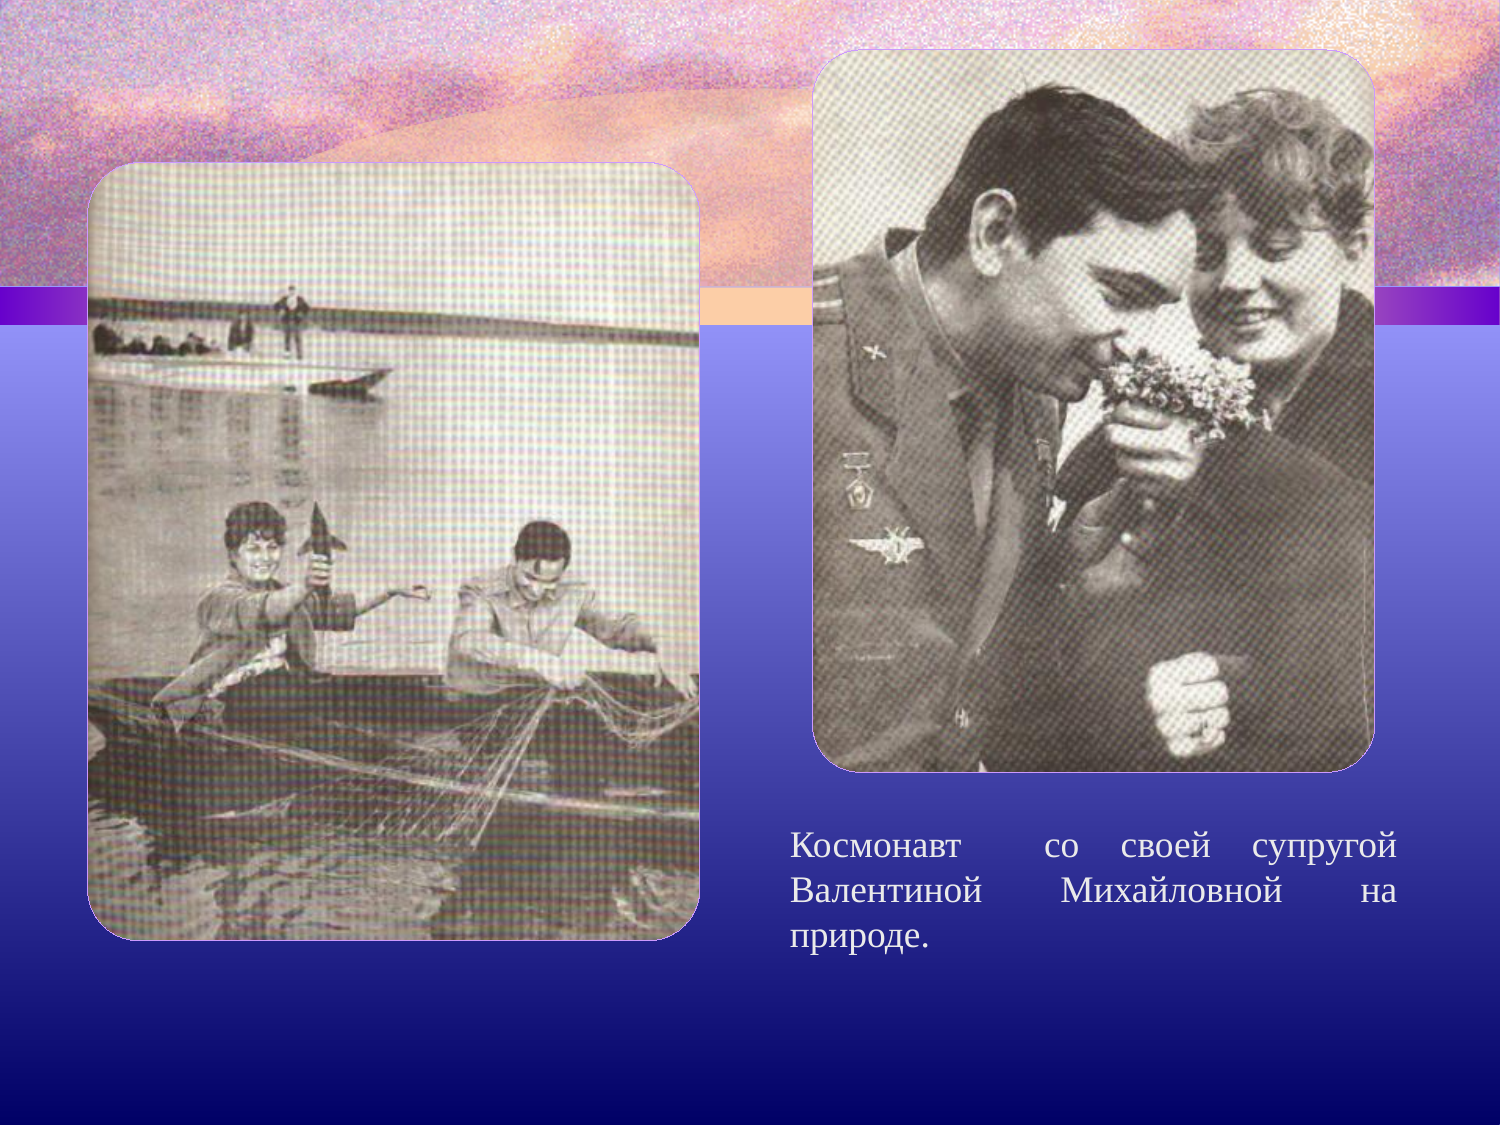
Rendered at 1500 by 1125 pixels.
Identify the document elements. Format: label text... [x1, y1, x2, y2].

text_box Космонавт со своей супругой Валентиной Михайловной на природе. [774, 812, 1413, 963]
picture [0, 0, 1500, 942]
